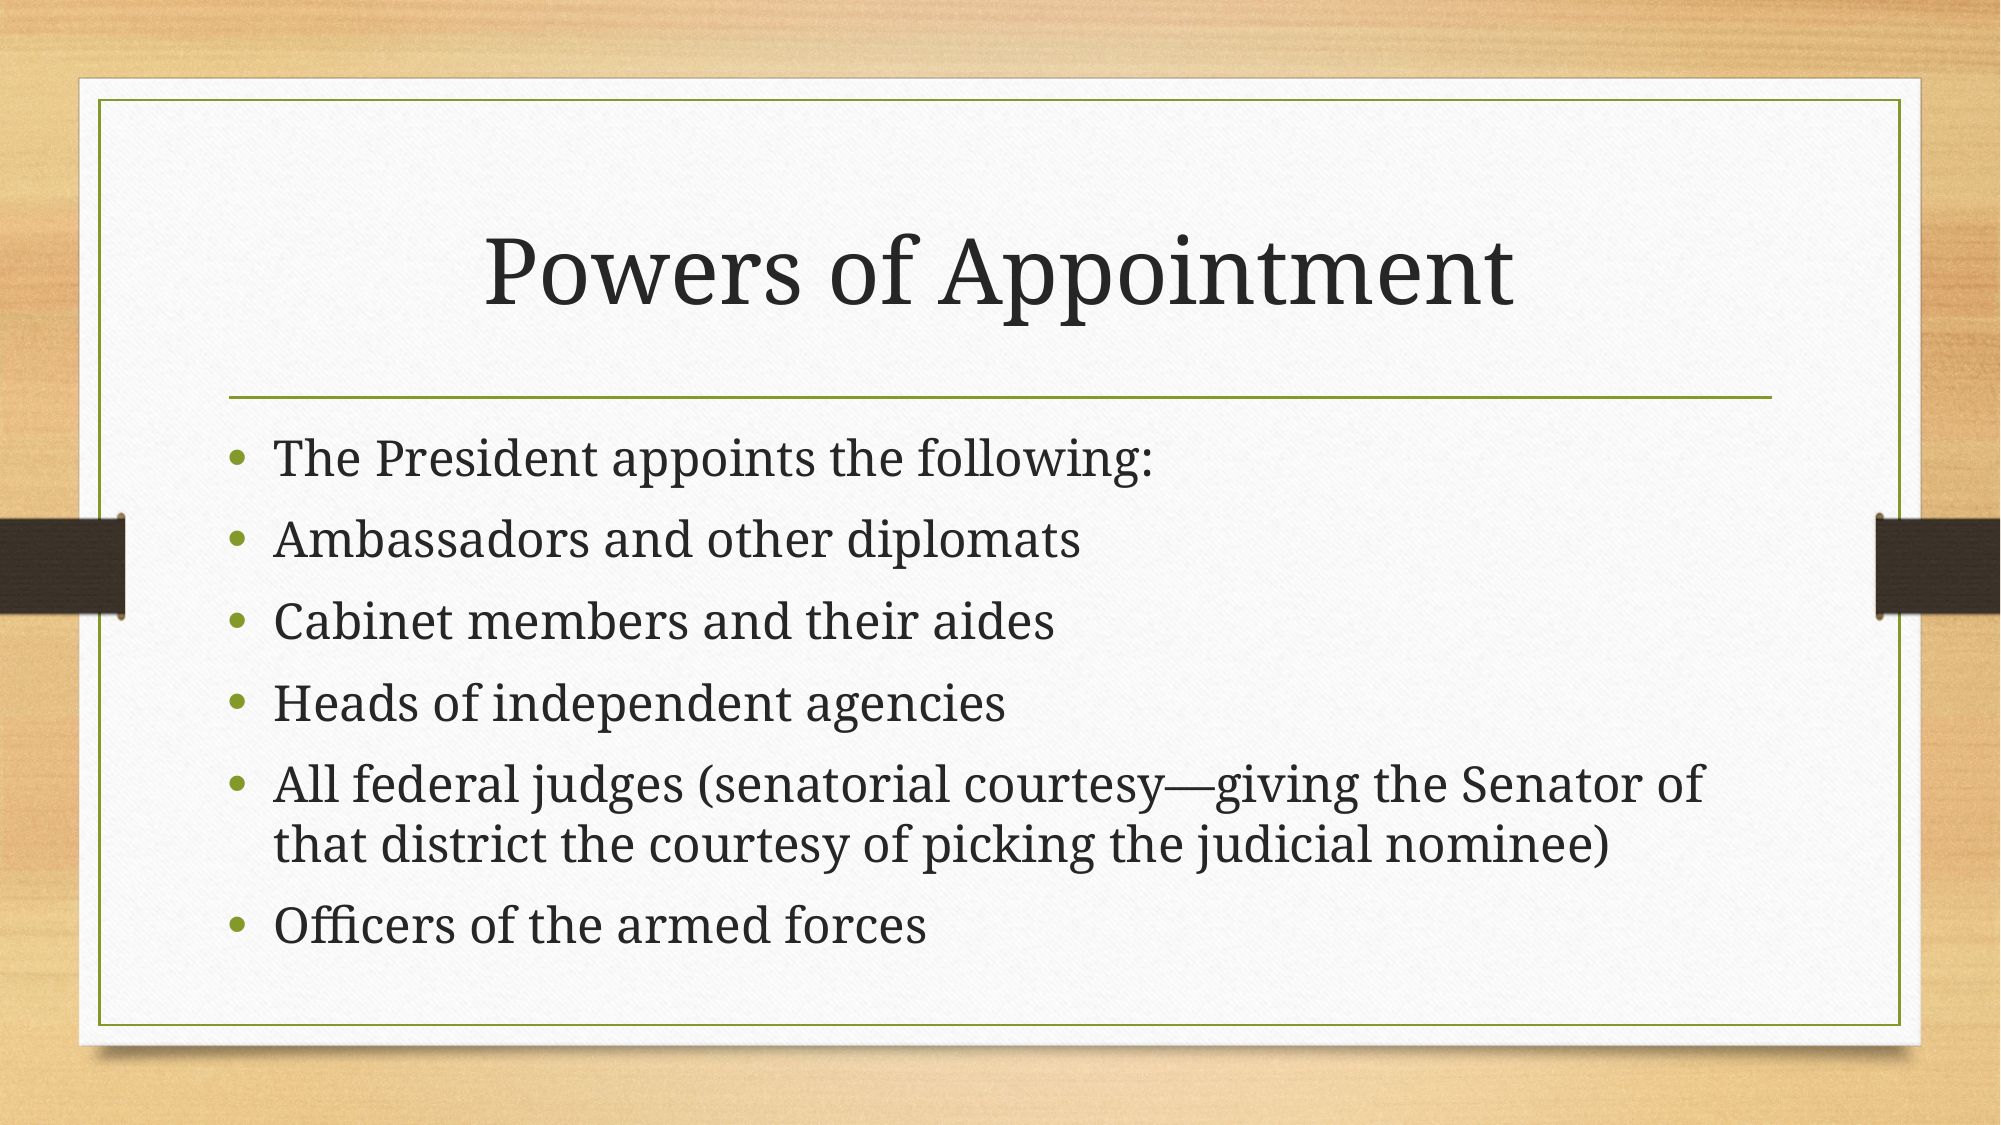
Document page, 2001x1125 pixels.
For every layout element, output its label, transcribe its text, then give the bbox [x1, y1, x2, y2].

list The President appoints the following: Ambassadors and other diplomats Cabinet members and their aides Heads of independent agencies All federal judges (senatorial courtesy—giving the Senator of that district the courtesy of picking the judicial nominee) Officers of the armed forces [212, 419, 1788, 964]
title Powers of Appointment [212, 161, 1788, 375]
picture [0, 0, 2001, 1125]
